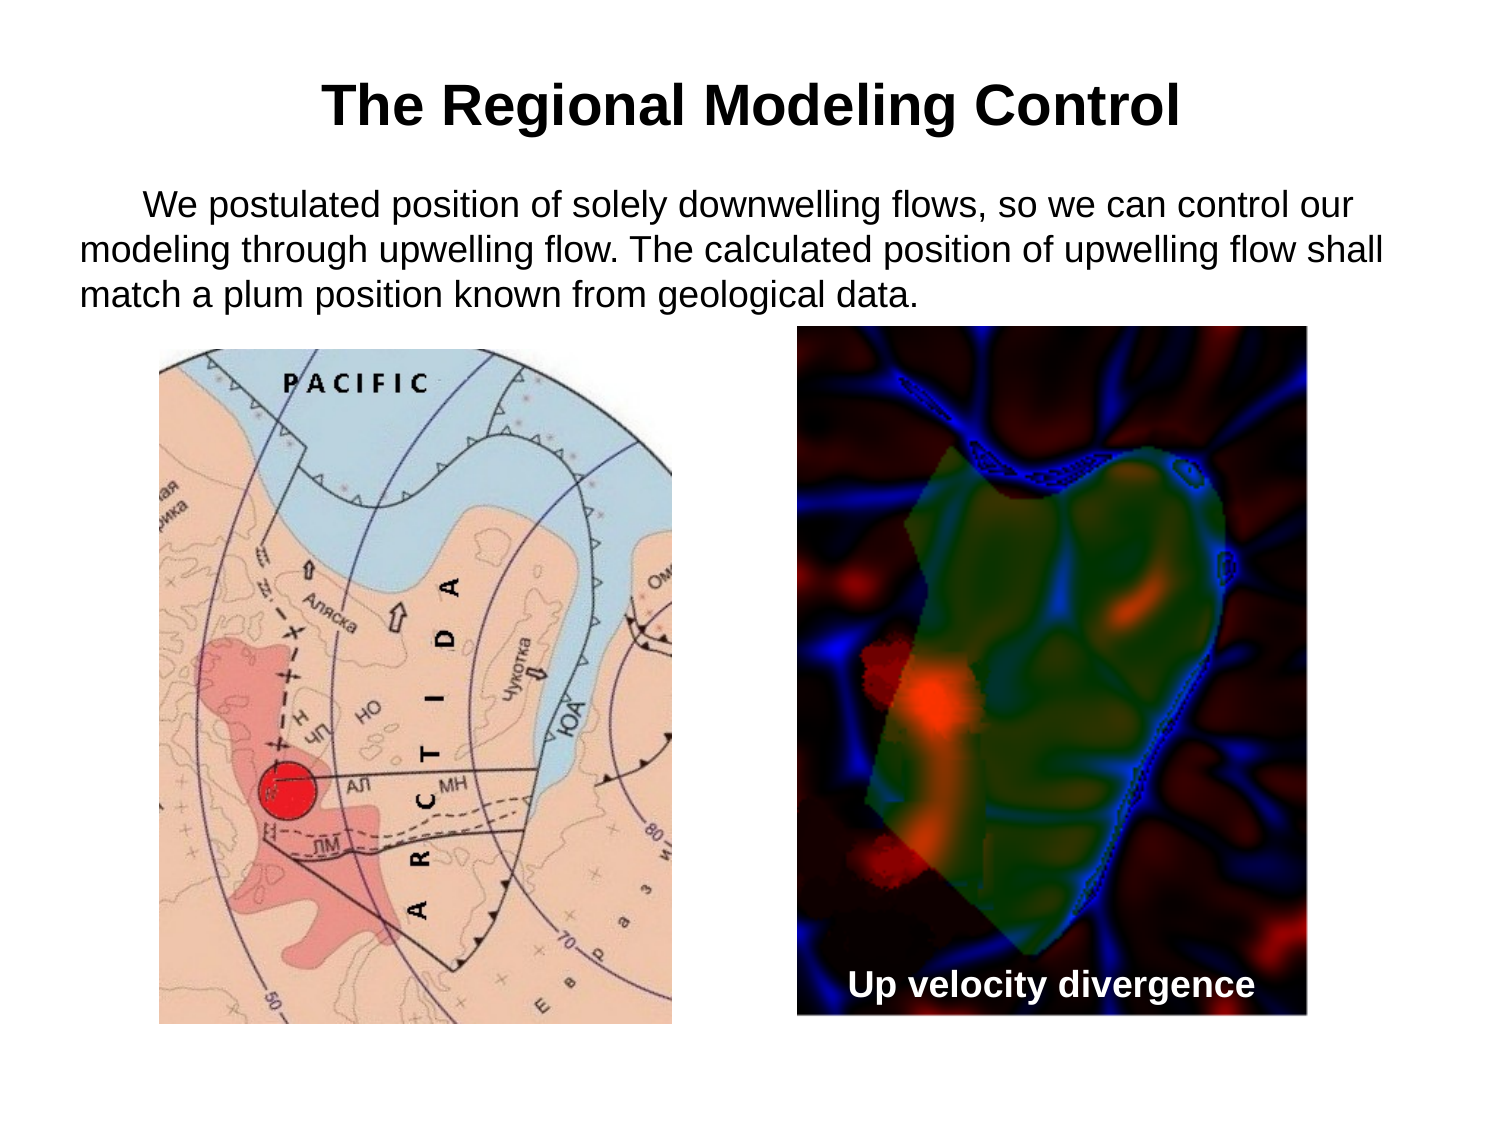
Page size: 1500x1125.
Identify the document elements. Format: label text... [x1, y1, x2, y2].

title The Regional Modeling Control [76, 31, 1427, 172]
text_box We postulated position of solely downwelling flows, so we can control our modeling through upwelling flow. The calculated position of upwelling flow shall match a plum position known from geological data. [64, 172, 1447, 323]
picture [159, 349, 672, 1024]
picture [796, 325, 1313, 1024]
